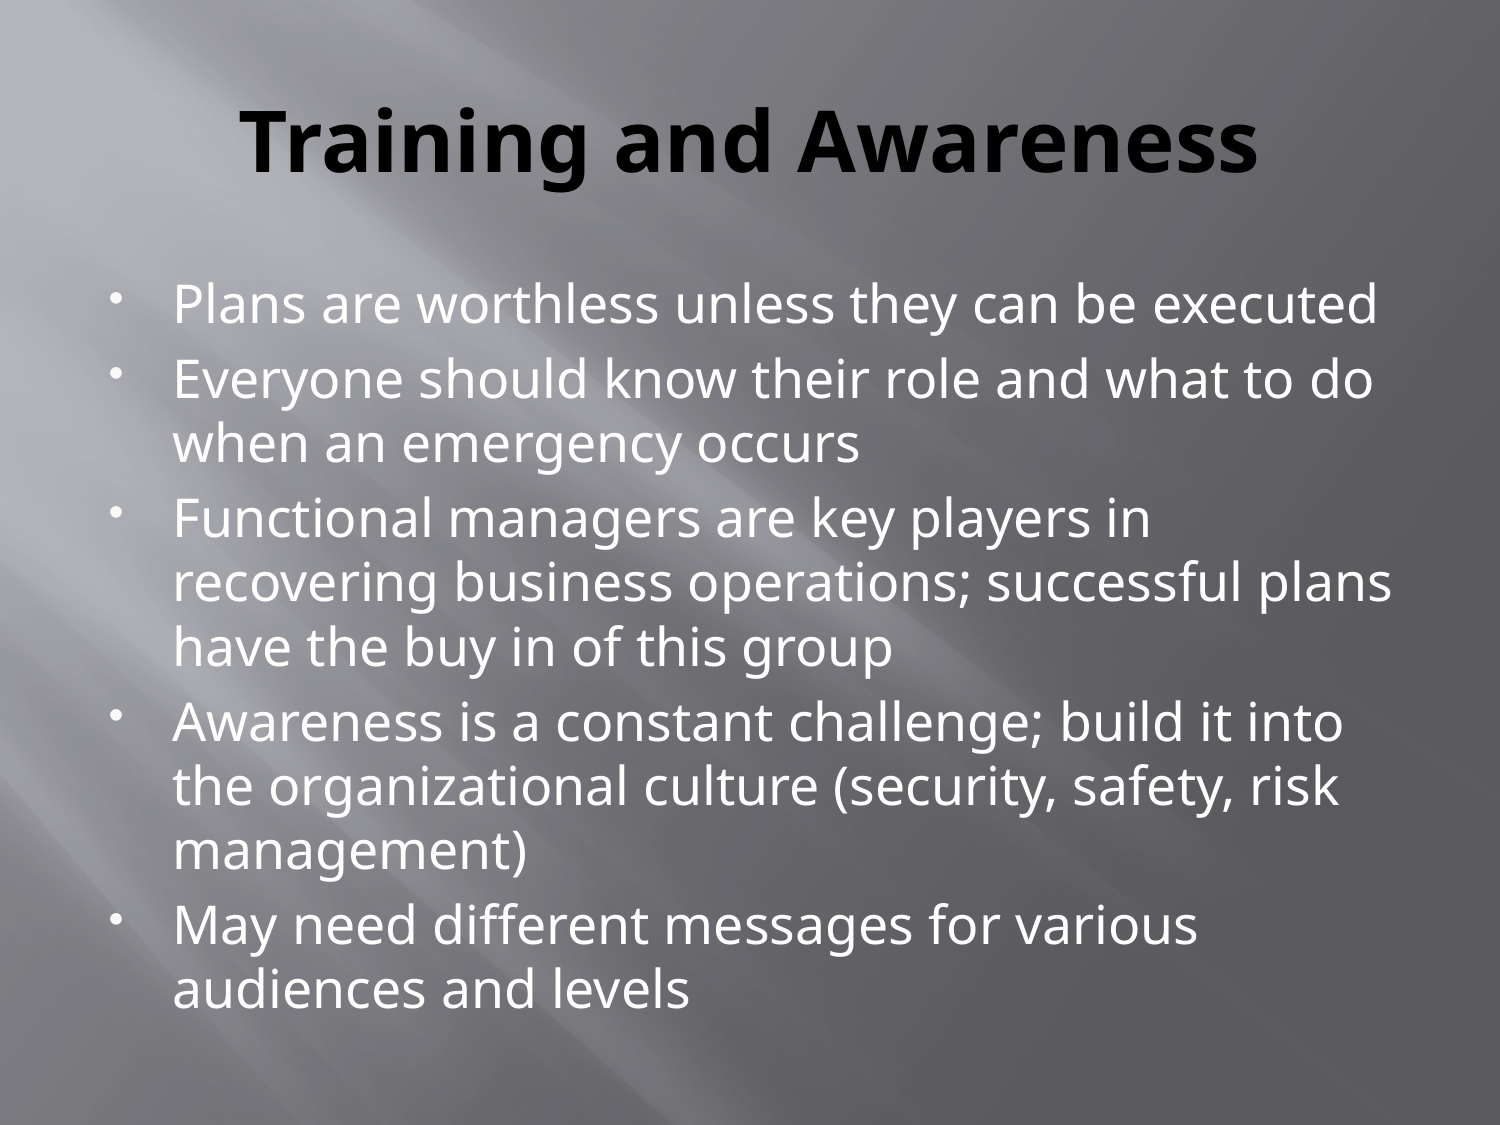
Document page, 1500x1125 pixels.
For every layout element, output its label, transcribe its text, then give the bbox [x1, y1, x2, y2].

list Plans are worthless unless they can be executed Everyone should know their role and what to do when an emergency occurs Functional managers are key players in recovering business operations; successful plans have the buy in of this group Awareness is a constant challenge; build it into the organizational culture (security, safety, risk management) May need different messages for various audiences and levels [75, 262, 1425, 1035]
title Training and Awareness [75, 45, 1425, 233]
